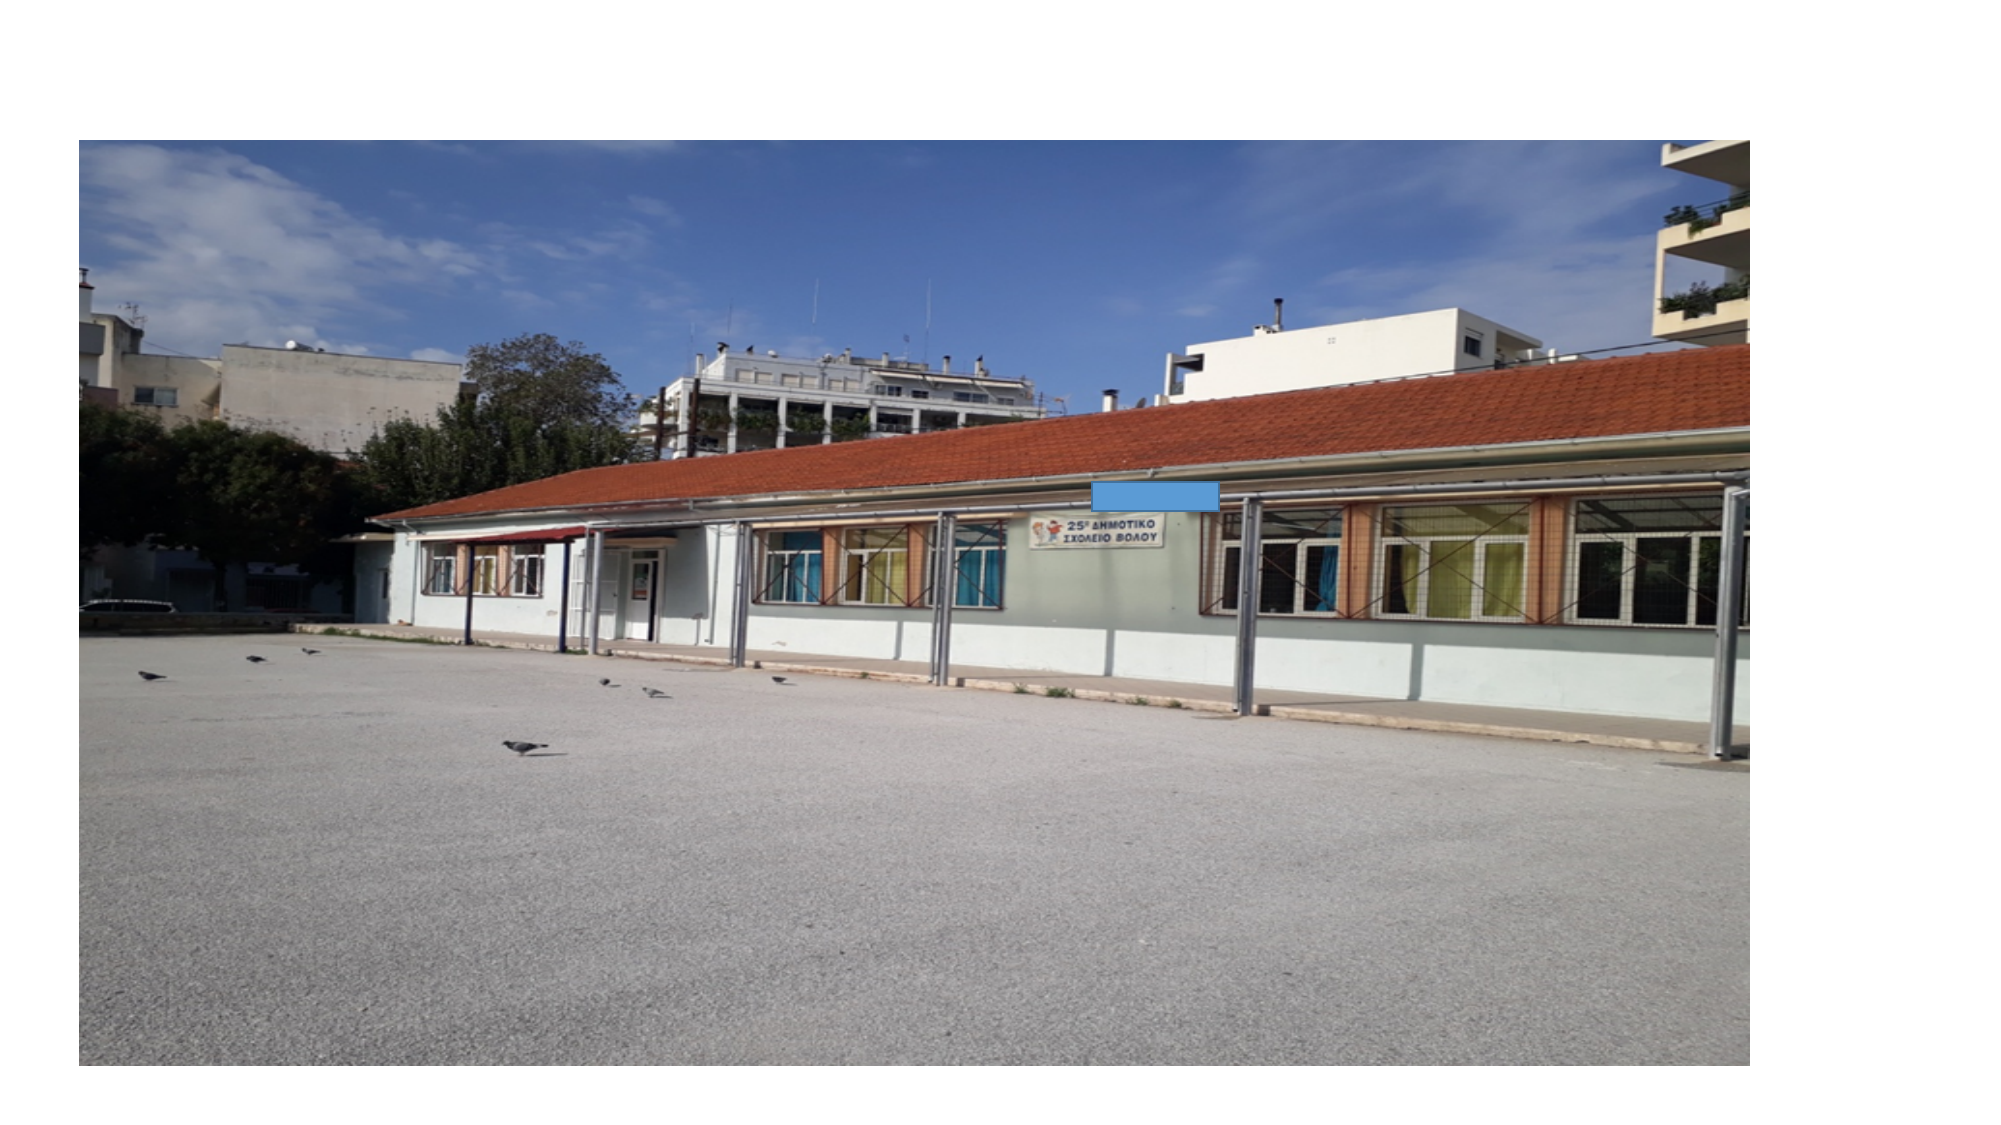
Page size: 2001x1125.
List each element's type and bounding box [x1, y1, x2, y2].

picture [79, 140, 1751, 1066]
